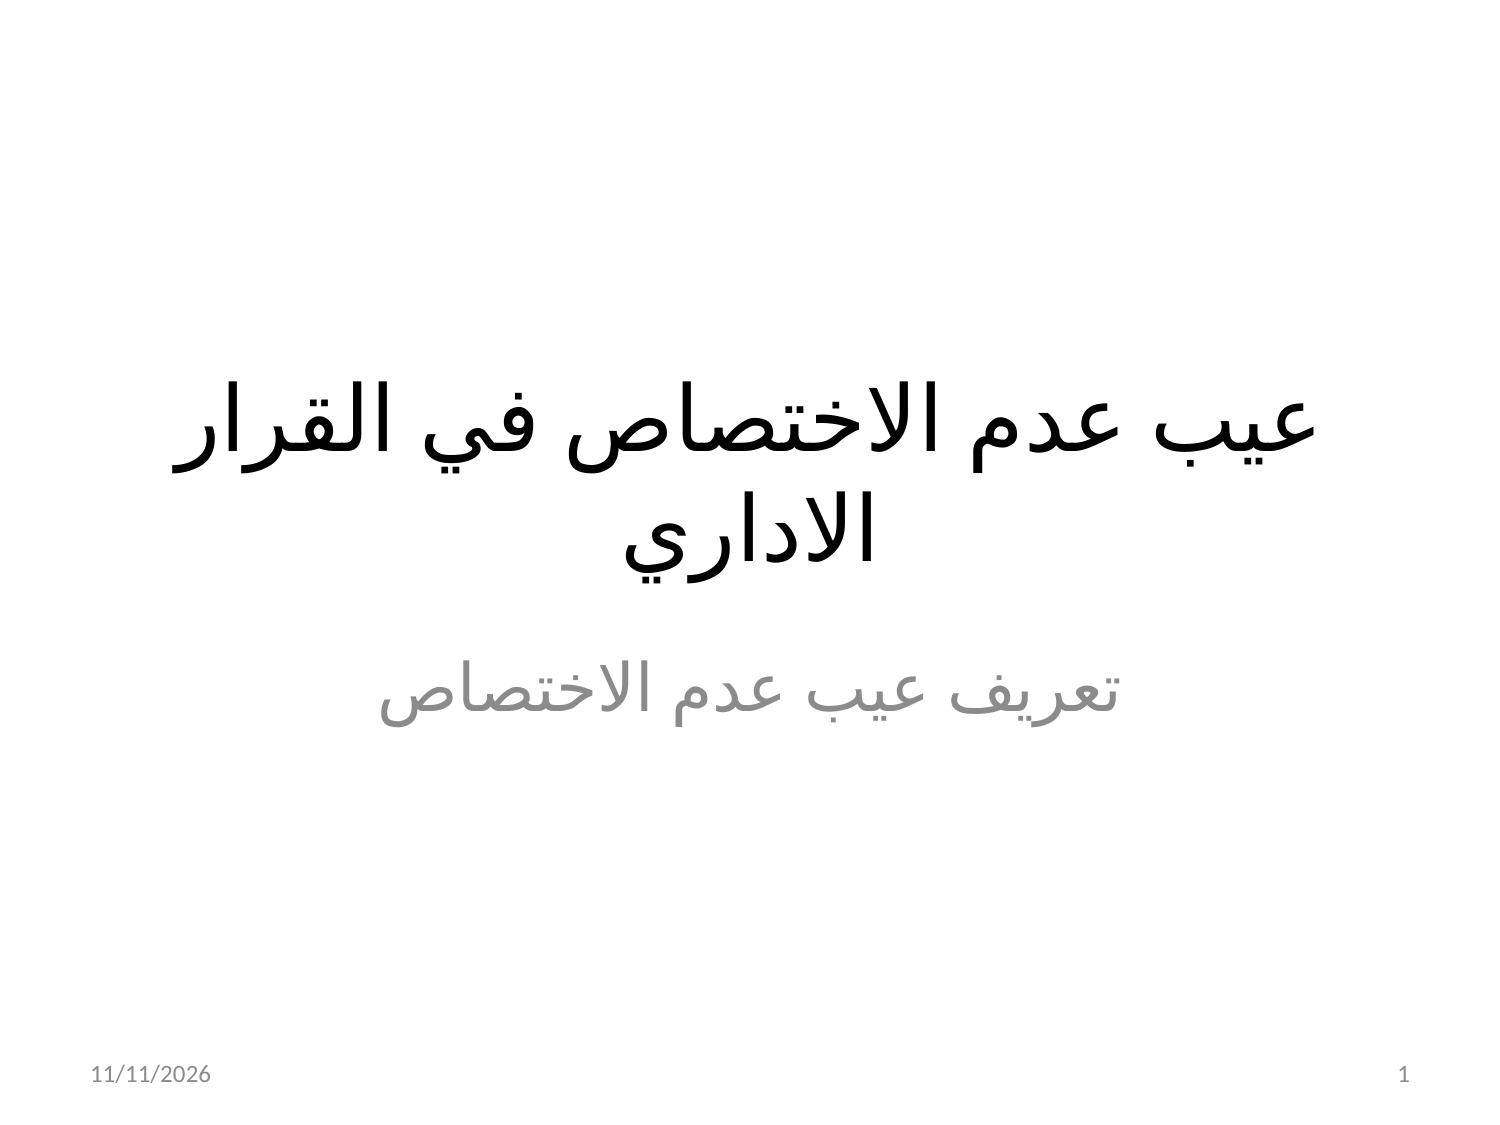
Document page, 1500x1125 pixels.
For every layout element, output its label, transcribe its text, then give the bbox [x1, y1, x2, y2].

title عيب عدم الاختصاص في القرار الاداري [112, 349, 1388, 591]
subtitle تعريف عيب عدم الاختصاص [225, 637, 1275, 925]
slide_number 1 [1074, 1042, 1425, 1103]
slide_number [75, 1042, 425, 1103]
